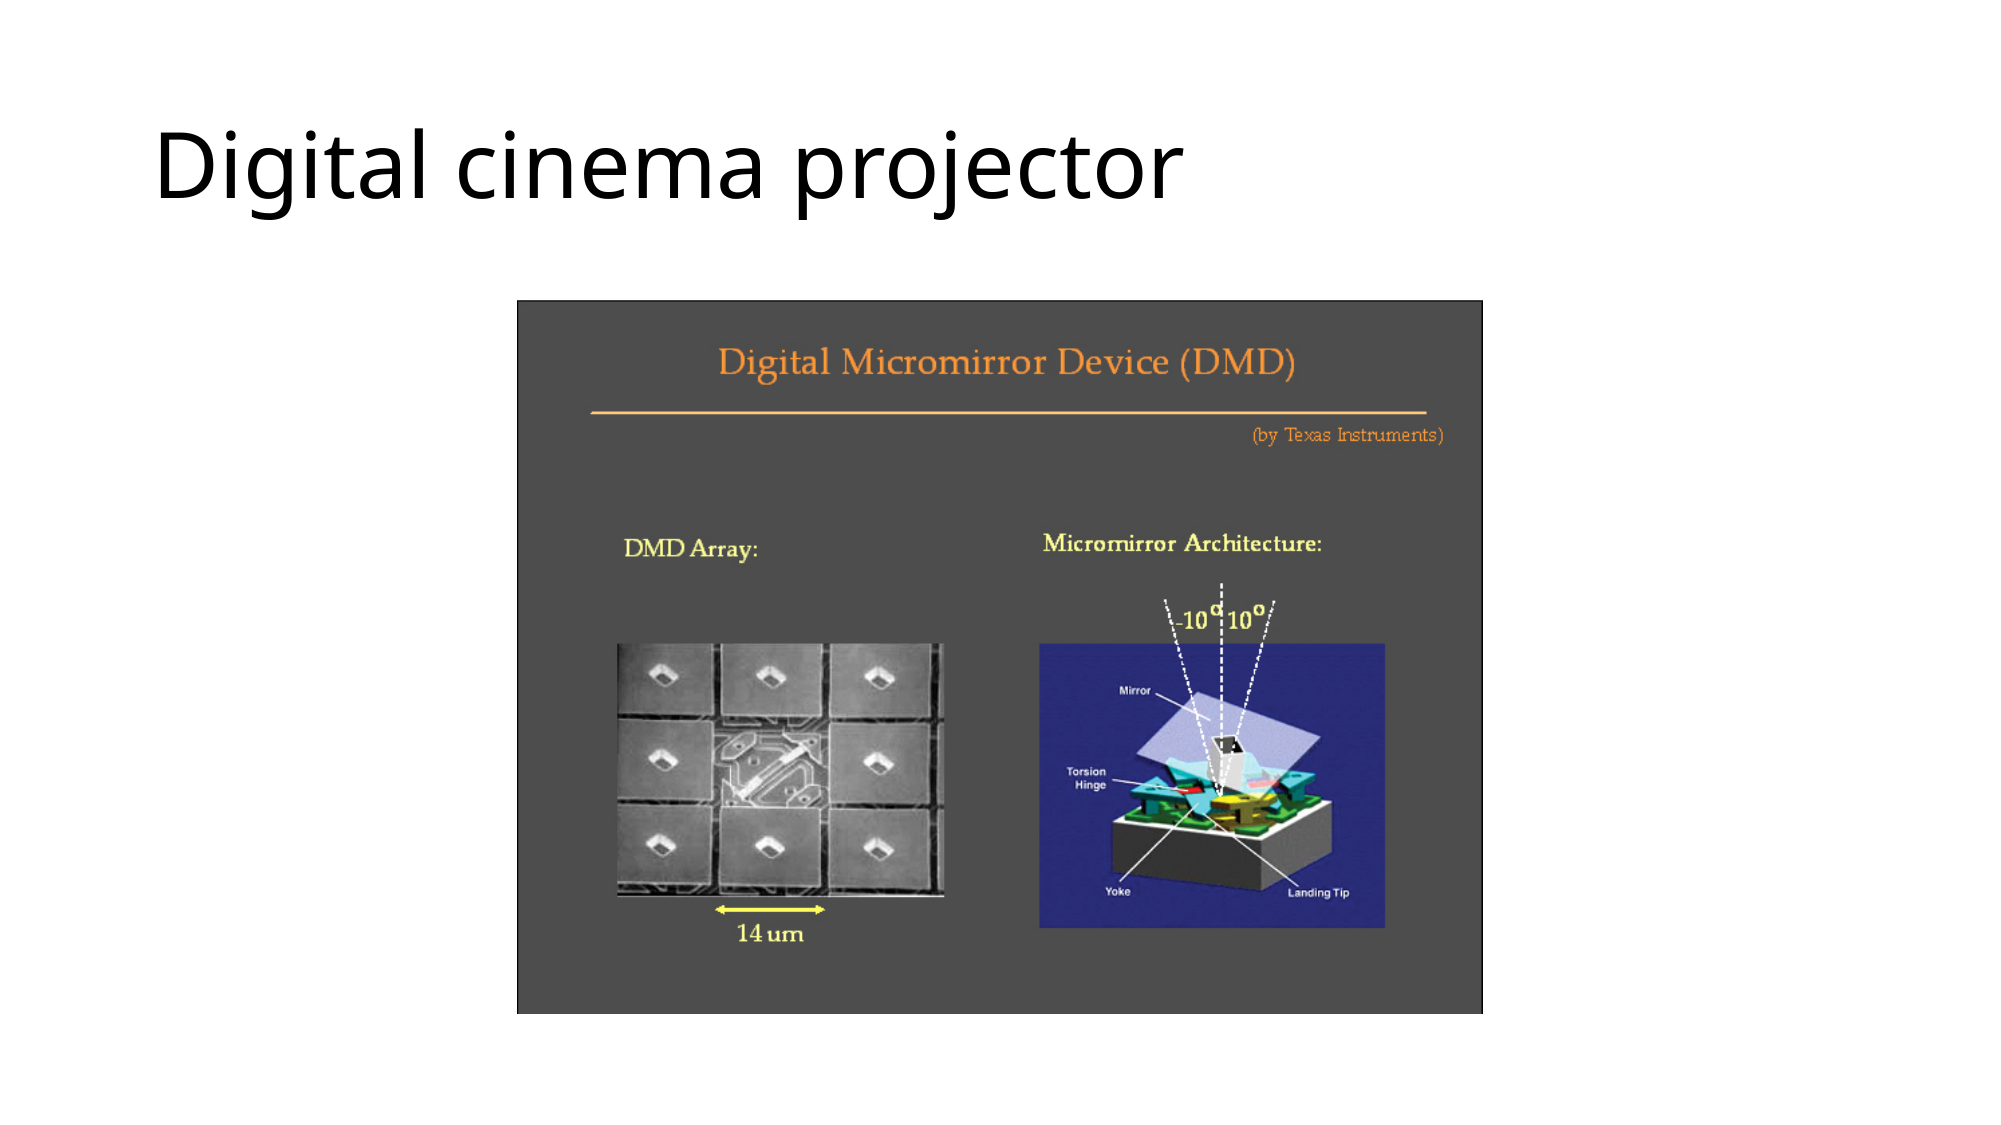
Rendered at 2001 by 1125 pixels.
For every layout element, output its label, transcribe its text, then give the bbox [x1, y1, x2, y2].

title Digital cinema projector [137, 59, 1863, 278]
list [517, 299, 1483, 1014]
